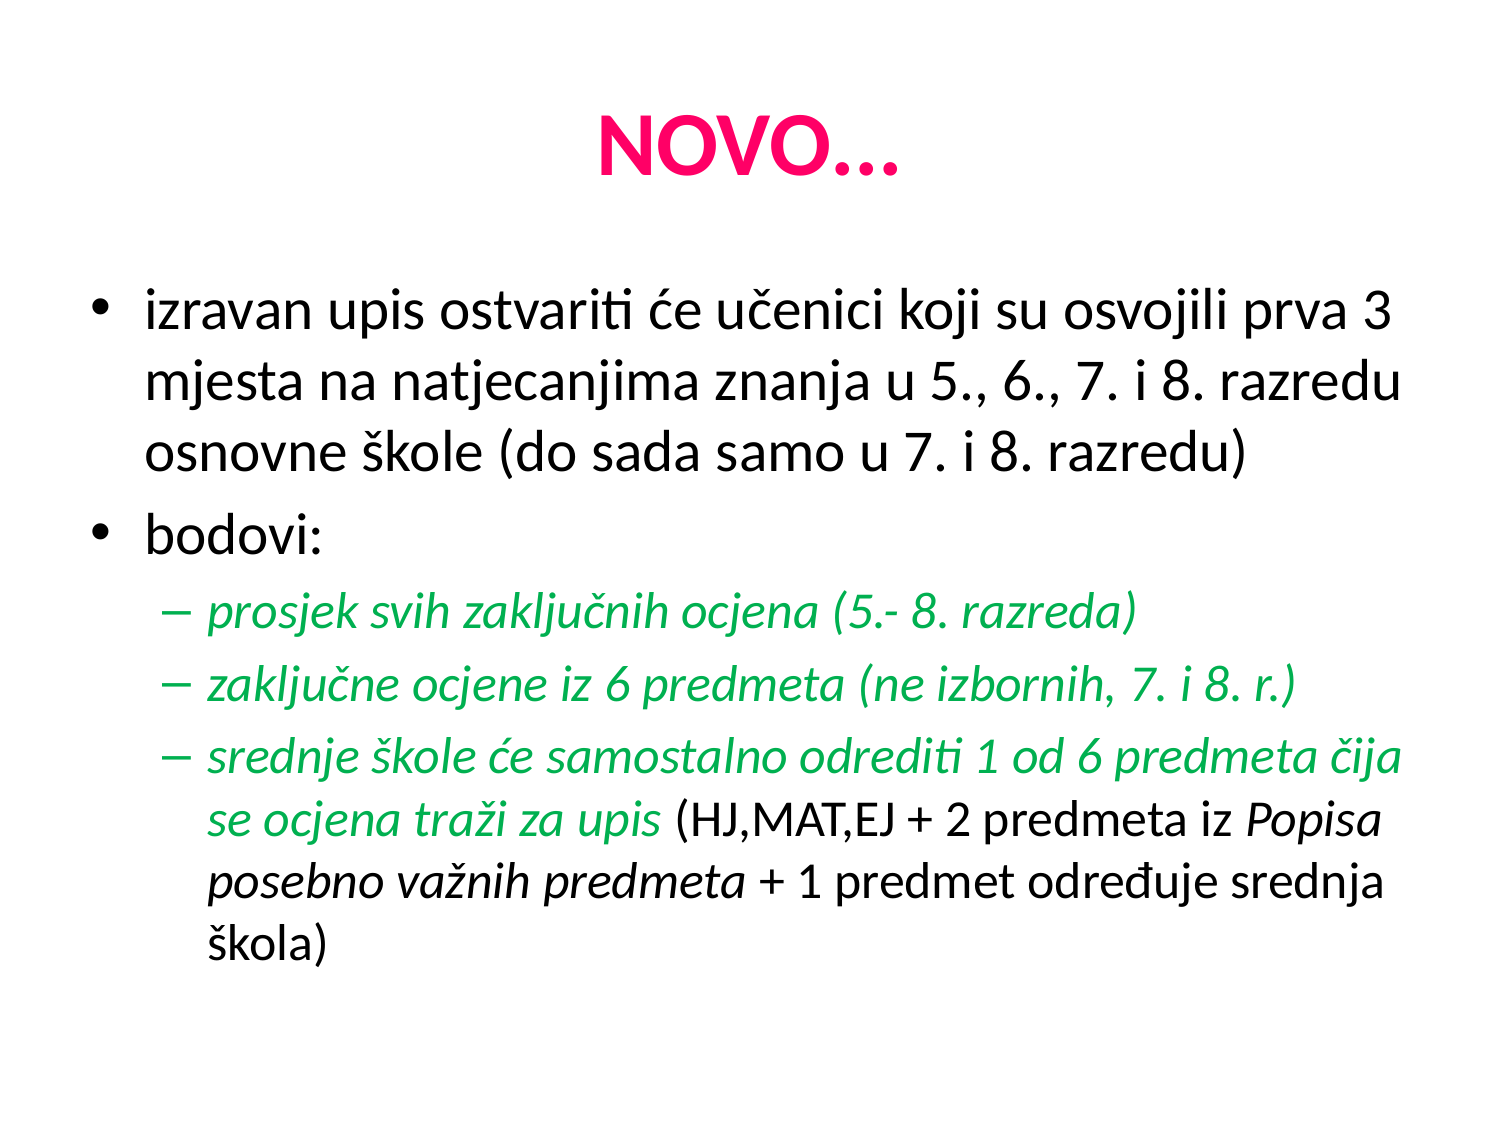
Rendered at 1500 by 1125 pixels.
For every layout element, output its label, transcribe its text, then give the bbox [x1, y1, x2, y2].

list izravan upis ostvariti će učenici koji su osvojili prva 3 mjesta na natjecanjima znanja u 5., 6., 7. i 8. razredu osnovne škole (do sada samo u 7. i 8. razredu) bodovi: prosjek svih zaključnih ocjena (5.- 8. razreda) zaključne ocjene iz 6 predmeta (ne izbornih, 7. i 8. r.) srednje škole će samostalno odrediti 1 od 6 predmeta čija se ocjena traži za upis (HJ,MAT,EJ + 2 predmeta iz Popisa posebno važnih predmeta + 1 predmet određuje srednja škola) [75, 262, 1425, 1005]
title NOVO... [75, 45, 1425, 233]
